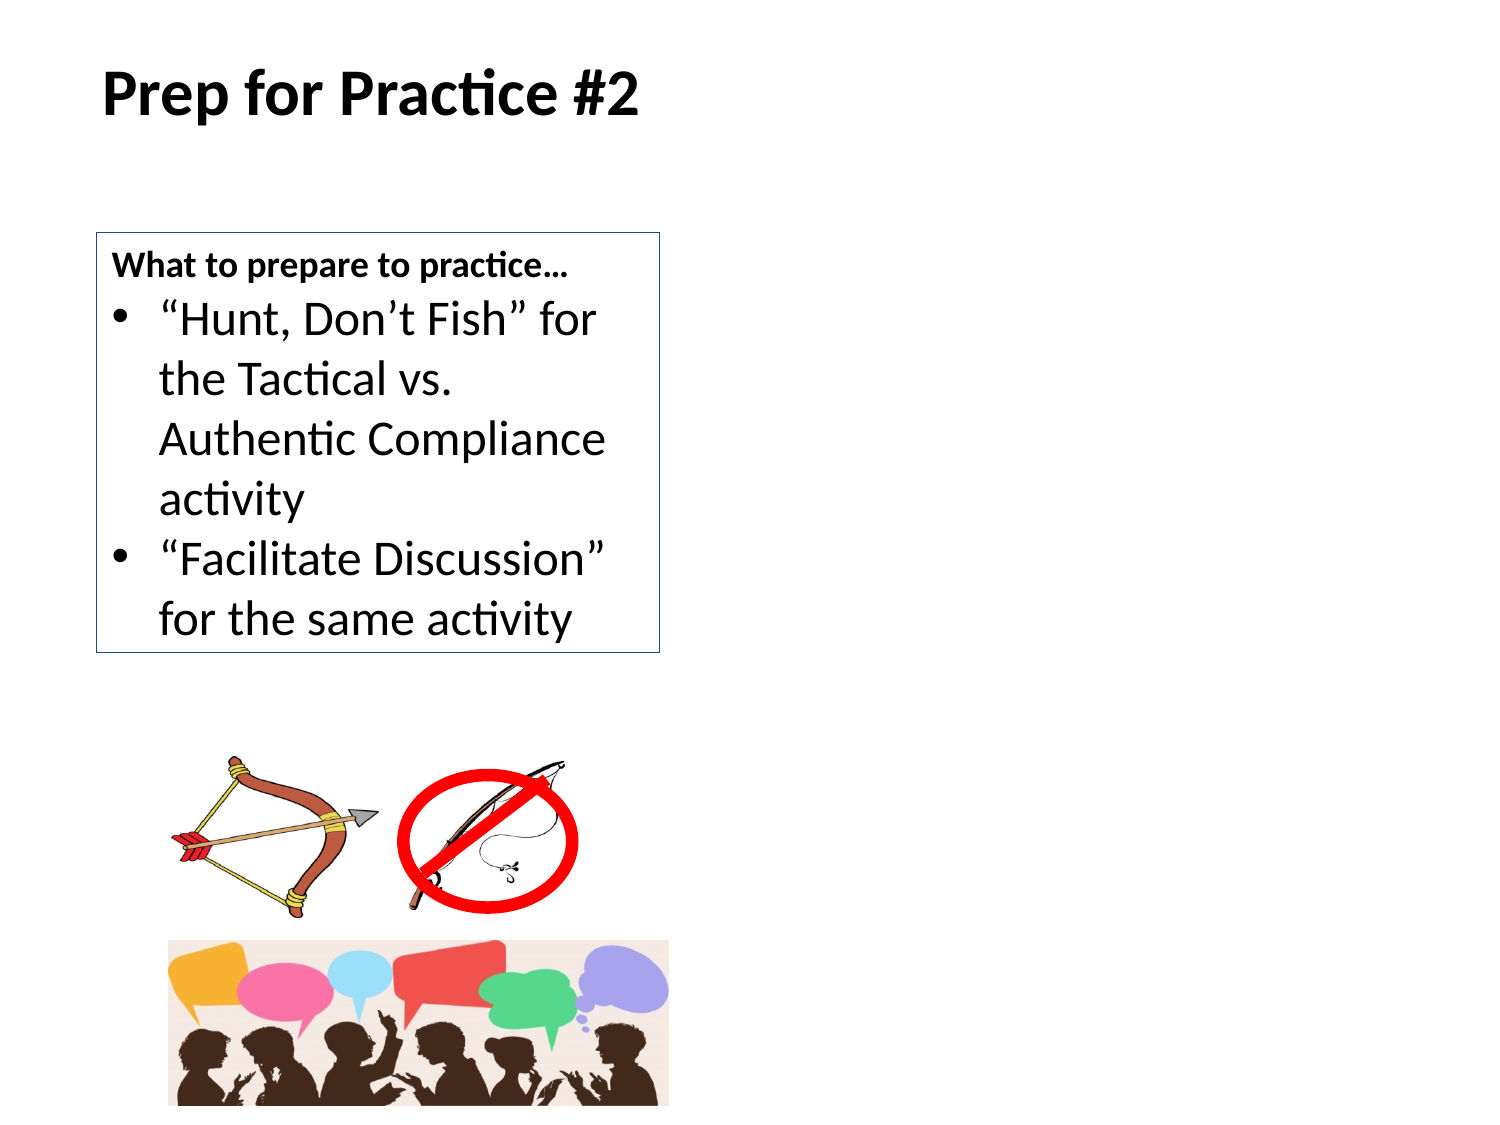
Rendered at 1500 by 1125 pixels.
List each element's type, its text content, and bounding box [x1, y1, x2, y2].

text_box Prep for Practice #2 [87, 41, 1250, 137]
text_box [570, 819, 575, 863]
picture [167, 940, 669, 1106]
picture [171, 756, 379, 918]
text_box What to prepare to practice… “Hunt, Don’t Fish” for the Tactical vs. Authentic Compliance activity “Facilitate Discussion” for the same activity [96, 232, 660, 653]
picture [403, 753, 567, 911]
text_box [422, 779, 547, 874]
